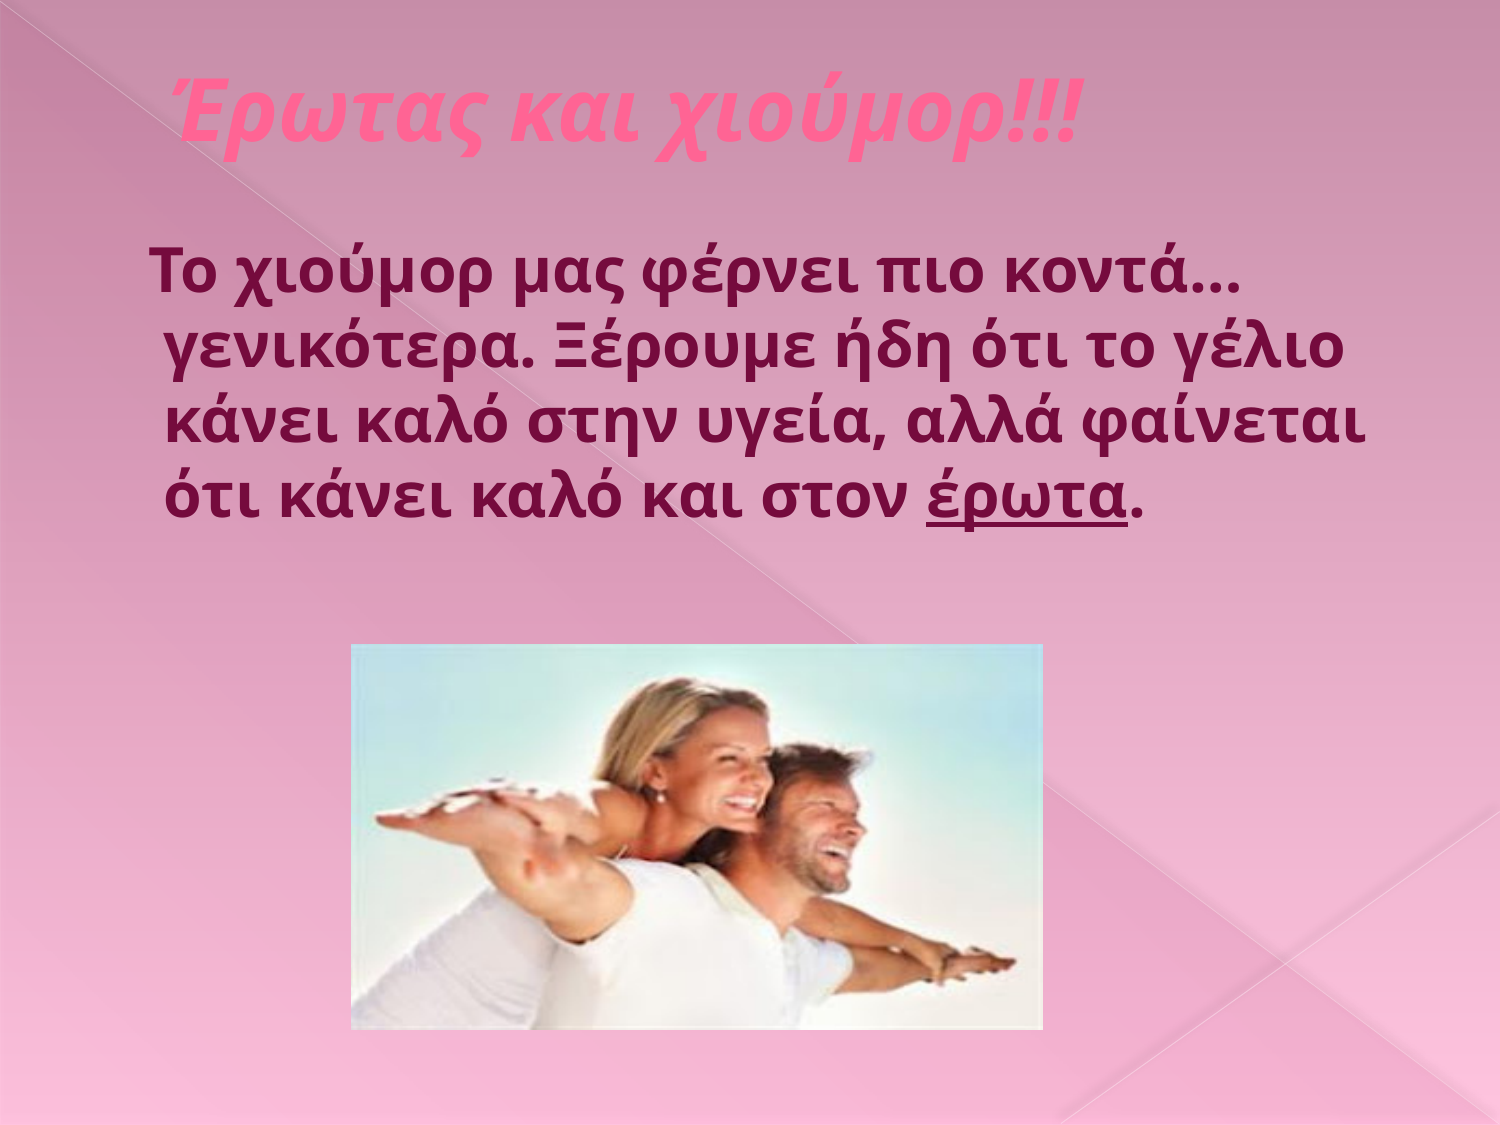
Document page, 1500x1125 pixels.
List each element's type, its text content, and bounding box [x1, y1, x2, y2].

picture [351, 644, 1044, 1030]
title Έρωτας και χιούμορ!!! [75, 43, 1425, 222]
list Το χιούμορ μας φέρνει πιο κοντά… γενικότερα. Ξέρουμε ήδη ότι το γέλιο κάνει καλό στην υγεία, αλλά φαίνεται ότι κάνει καλό και στον έρωτα. [75, 222, 1425, 1059]
